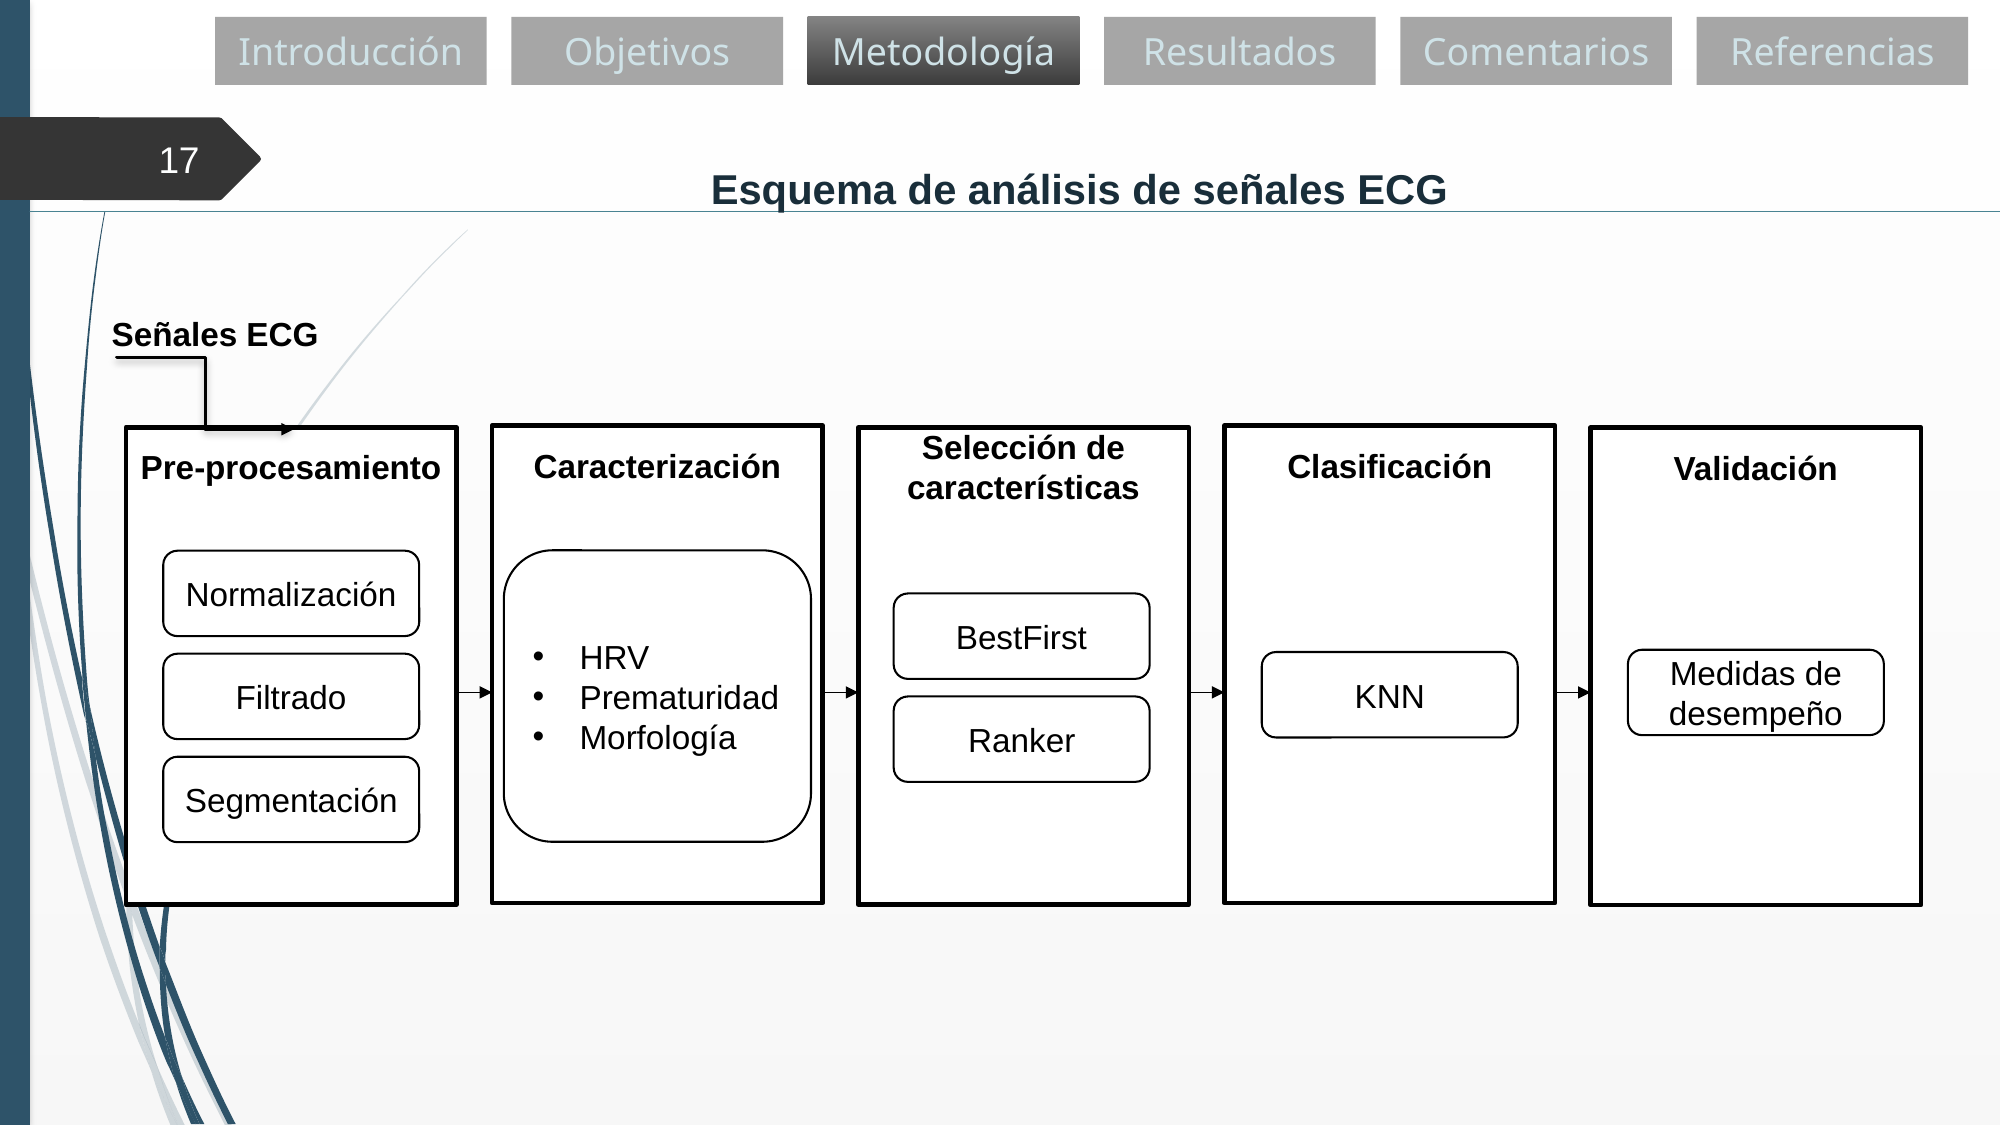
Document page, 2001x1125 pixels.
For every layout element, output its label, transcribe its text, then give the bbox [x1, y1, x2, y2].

text_box Objetivos [511, 16, 784, 85]
text_box Segmentación [161, 755, 421, 844]
text_box HRV Prematuridad Morfología [502, 548, 813, 844]
text_box Filtrado [161, 652, 421, 741]
text_box Metodología [807, 16, 1080, 85]
text_box Clasificación [1223, 424, 1556, 904]
text_box Resultados [1104, 16, 1376, 85]
text_box Normalización [161, 549, 421, 638]
text_box Introducción [215, 16, 487, 85]
text_box Ranker [892, 695, 1151, 784]
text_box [116, 357, 295, 430]
list Esquema de análisis de señales ECG [202, 154, 1956, 211]
text_box Validación [1589, 426, 1922, 906]
slide_number 17 [87, 129, 216, 190]
text_box KNN [1260, 650, 1520, 739]
text_box Señales ECG [84, 302, 346, 363]
text_box Referencias [1696, 16, 1969, 85]
text_box Selección de características [857, 426, 1190, 906]
text_box Caracterización [491, 424, 824, 904]
text_box BestFirst [892, 592, 1151, 681]
text_box Comentarios [1400, 16, 1672, 85]
text_box Pre-procesamiento [125, 426, 458, 906]
text_box Medidas de desempeño [1626, 648, 1886, 737]
